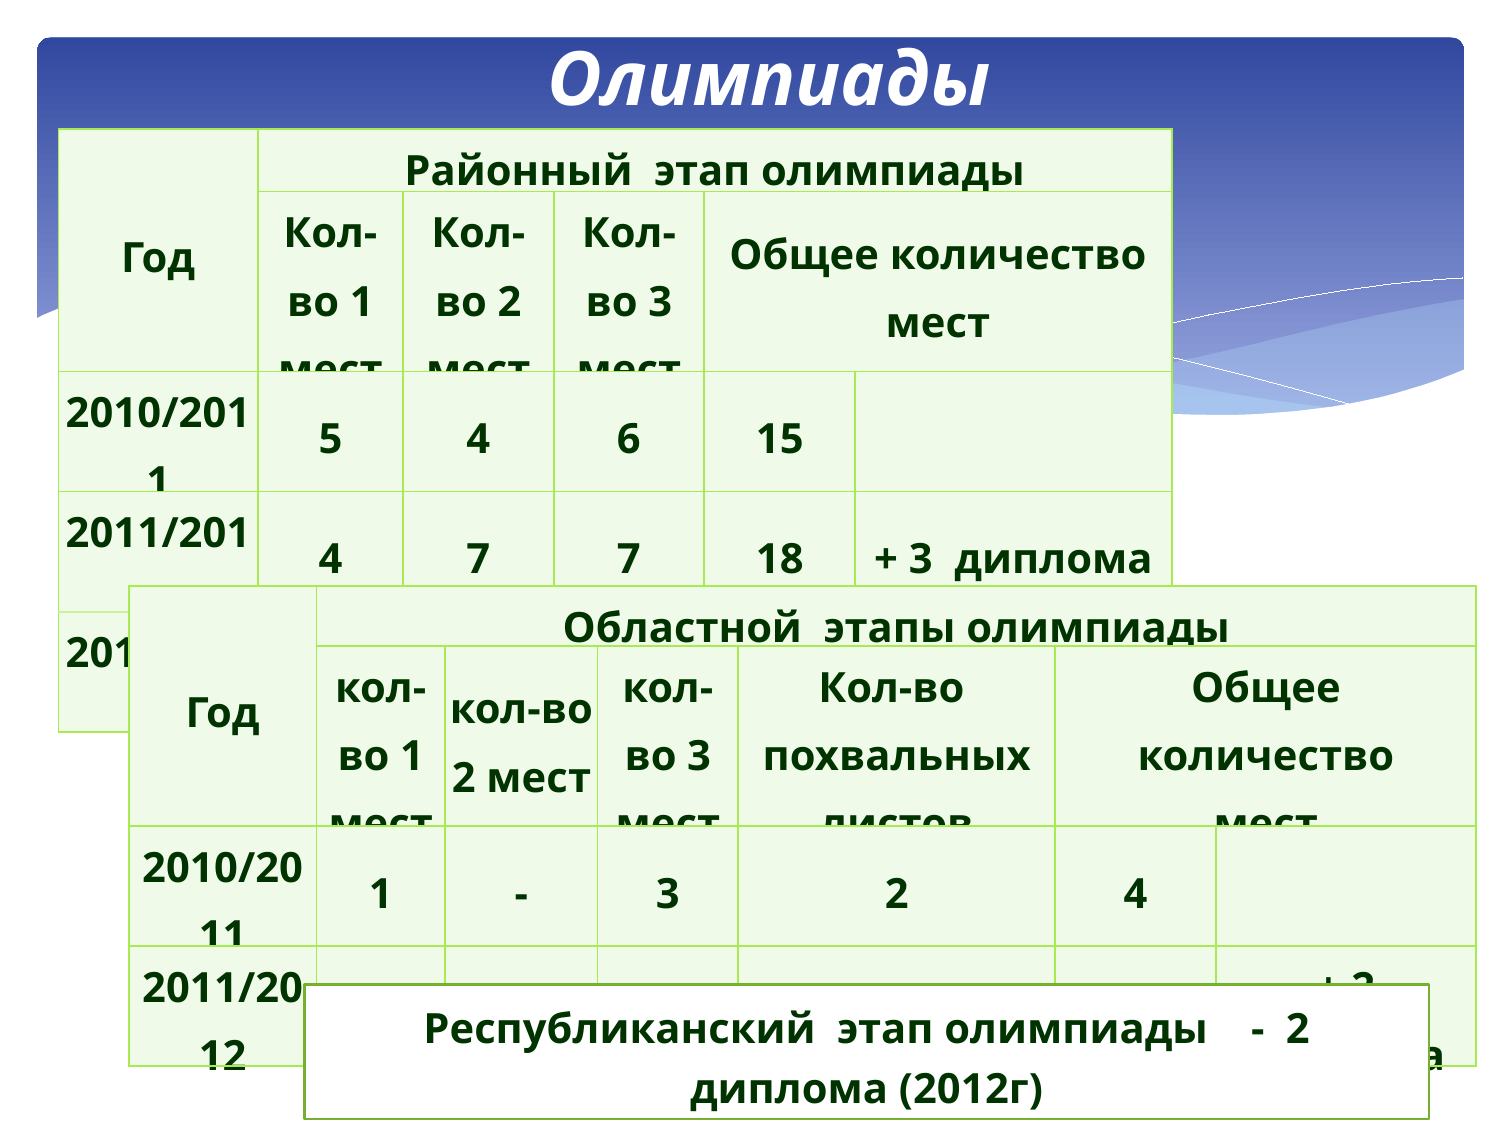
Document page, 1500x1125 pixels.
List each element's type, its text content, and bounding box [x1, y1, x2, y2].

table_cell 2011/2012 [59, 492, 257, 611]
table_cell 2011/2012 [59, 613, 128, 731]
table_cell 15 [705, 372, 854, 491]
table_cell 2 [739, 947, 1054, 983]
table_cell Кол-во 3 мест [555, 192, 703, 371]
table_cell [1217, 827, 1475, 945]
table_cell + 3 диплома [856, 492, 1171, 585]
table_cell 3 [598, 827, 737, 945]
table_cell 1 [317, 947, 444, 983]
table_cell 6 [555, 372, 703, 491]
table_cell 4 [1056, 827, 1215, 945]
text_box Республиканский этап олимпиады - 2 диплома (2012г) [303, 983, 1430, 1120]
table_cell - [446, 827, 597, 945]
table_cell 18 [705, 492, 854, 585]
table_cell Общее количество мест [705, 192, 1171, 371]
table_cell Общее количество мест [1056, 647, 1475, 825]
table_header Год [59, 130, 257, 371]
table_cell 7 [404, 492, 553, 585]
table_cell 4 [404, 372, 553, 491]
table_cell 4 [259, 492, 402, 585]
table_cell 1 [317, 827, 444, 945]
table_cell 2 [739, 827, 1054, 945]
table_header Областной этапы олимпиады [317, 587, 1475, 645]
table_cell 2 [446, 947, 597, 983]
table_cell 3 [598, 947, 737, 983]
table_cell 5 [259, 372, 402, 491]
table_cell Кол-во похвальных листов [739, 647, 1054, 825]
table_cell кол-во 3 мест [598, 647, 737, 825]
table_cell 2010/2011 [130, 827, 316, 945]
table_cell 7 [555, 492, 703, 585]
slide_number [847, 1025, 1469, 1086]
text_box Олимпиады [23, 23, 1489, 129]
table_header Районный этап олимпиады [259, 130, 1171, 191]
table_cell Кол-во 1 мест [259, 192, 402, 371]
table_cell Кол-во 2 мест [404, 192, 553, 371]
table_cell 2011/2012 [130, 947, 316, 1065]
table_header Год [130, 587, 316, 825]
table_cell [856, 372, 1171, 491]
table_cell 2010/2011 [59, 372, 257, 491]
table_cell + 2 диплома [1217, 947, 1475, 1065]
table_cell 6 [1056, 947, 1215, 983]
table_cell кол-во 1 мест [317, 647, 444, 825]
table_cell кол-во 2 мест [446, 647, 597, 825]
